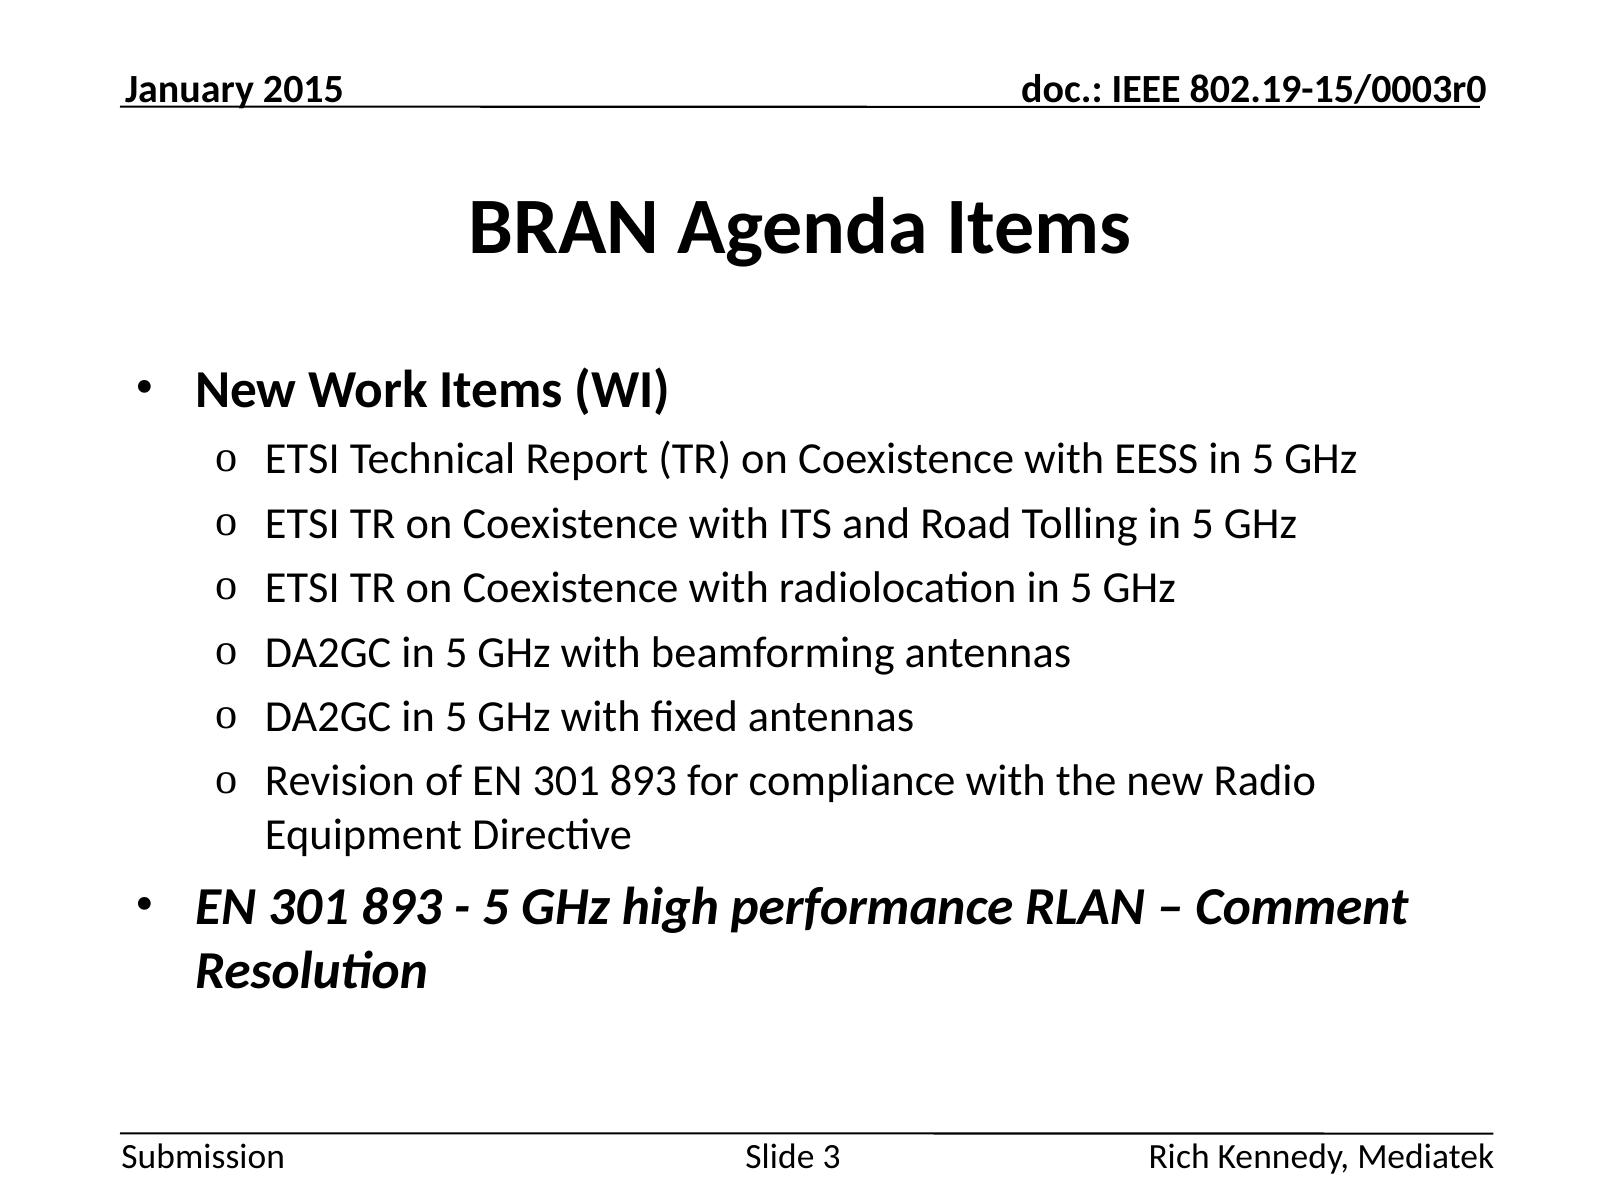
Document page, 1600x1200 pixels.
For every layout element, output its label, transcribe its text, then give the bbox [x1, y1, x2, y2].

footer Rich Kennedy, Mediatek [1074, 1132, 1495, 1165]
slide_number Slide 3 [733, 1132, 854, 1197]
list New Work Items (WI) ETSI Technical Report (TR) on Coexistence with EESS in 5 GHz ETSI TR on Coexistence with ITS and Road Tolling in 5 GHz ETSI TR on Coexistence with radiolocation in 5 GHz DA2GC in 5 GHz with beamforming antennas DA2GC in 5 GHz with fixed antennas Revision of EN 301 893 for compliance with the new Radio Equipment Directive EN 301 893 - 5 GHz high performance RLAN – Comment Resolution [119, 346, 1481, 1084]
title BRAN Agenda Items [119, 119, 1481, 323]
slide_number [124, 62, 541, 111]
